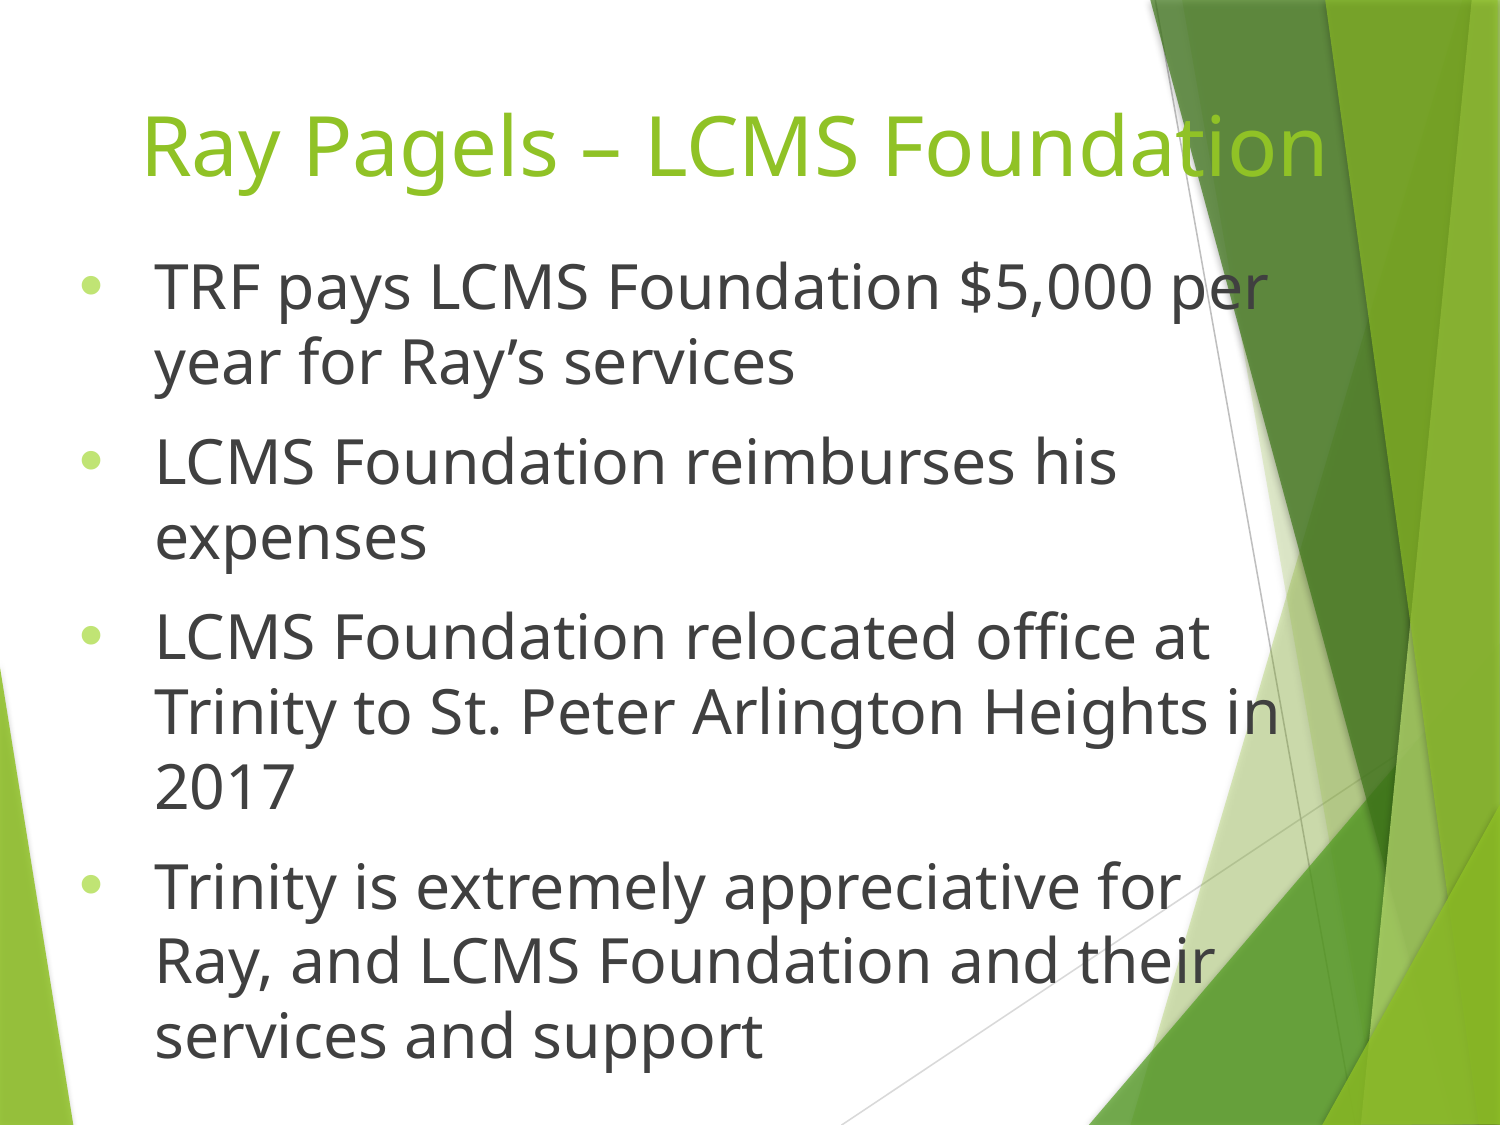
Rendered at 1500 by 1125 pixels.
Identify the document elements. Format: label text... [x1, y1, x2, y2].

title Ray Pagels – LCMS Foundation [125, 85, 1475, 274]
list TRF pays LCMS Foundation $5,000 per year for Ray’s services LCMS Foundation reimburses his expenses LCMS Foundation relocated office at Trinity to St. Peter Arlington Heights in 2017 Trinity is extremely appreciative for Ray, and LCMS Foundation and their services and support [64, 239, 1310, 1039]
